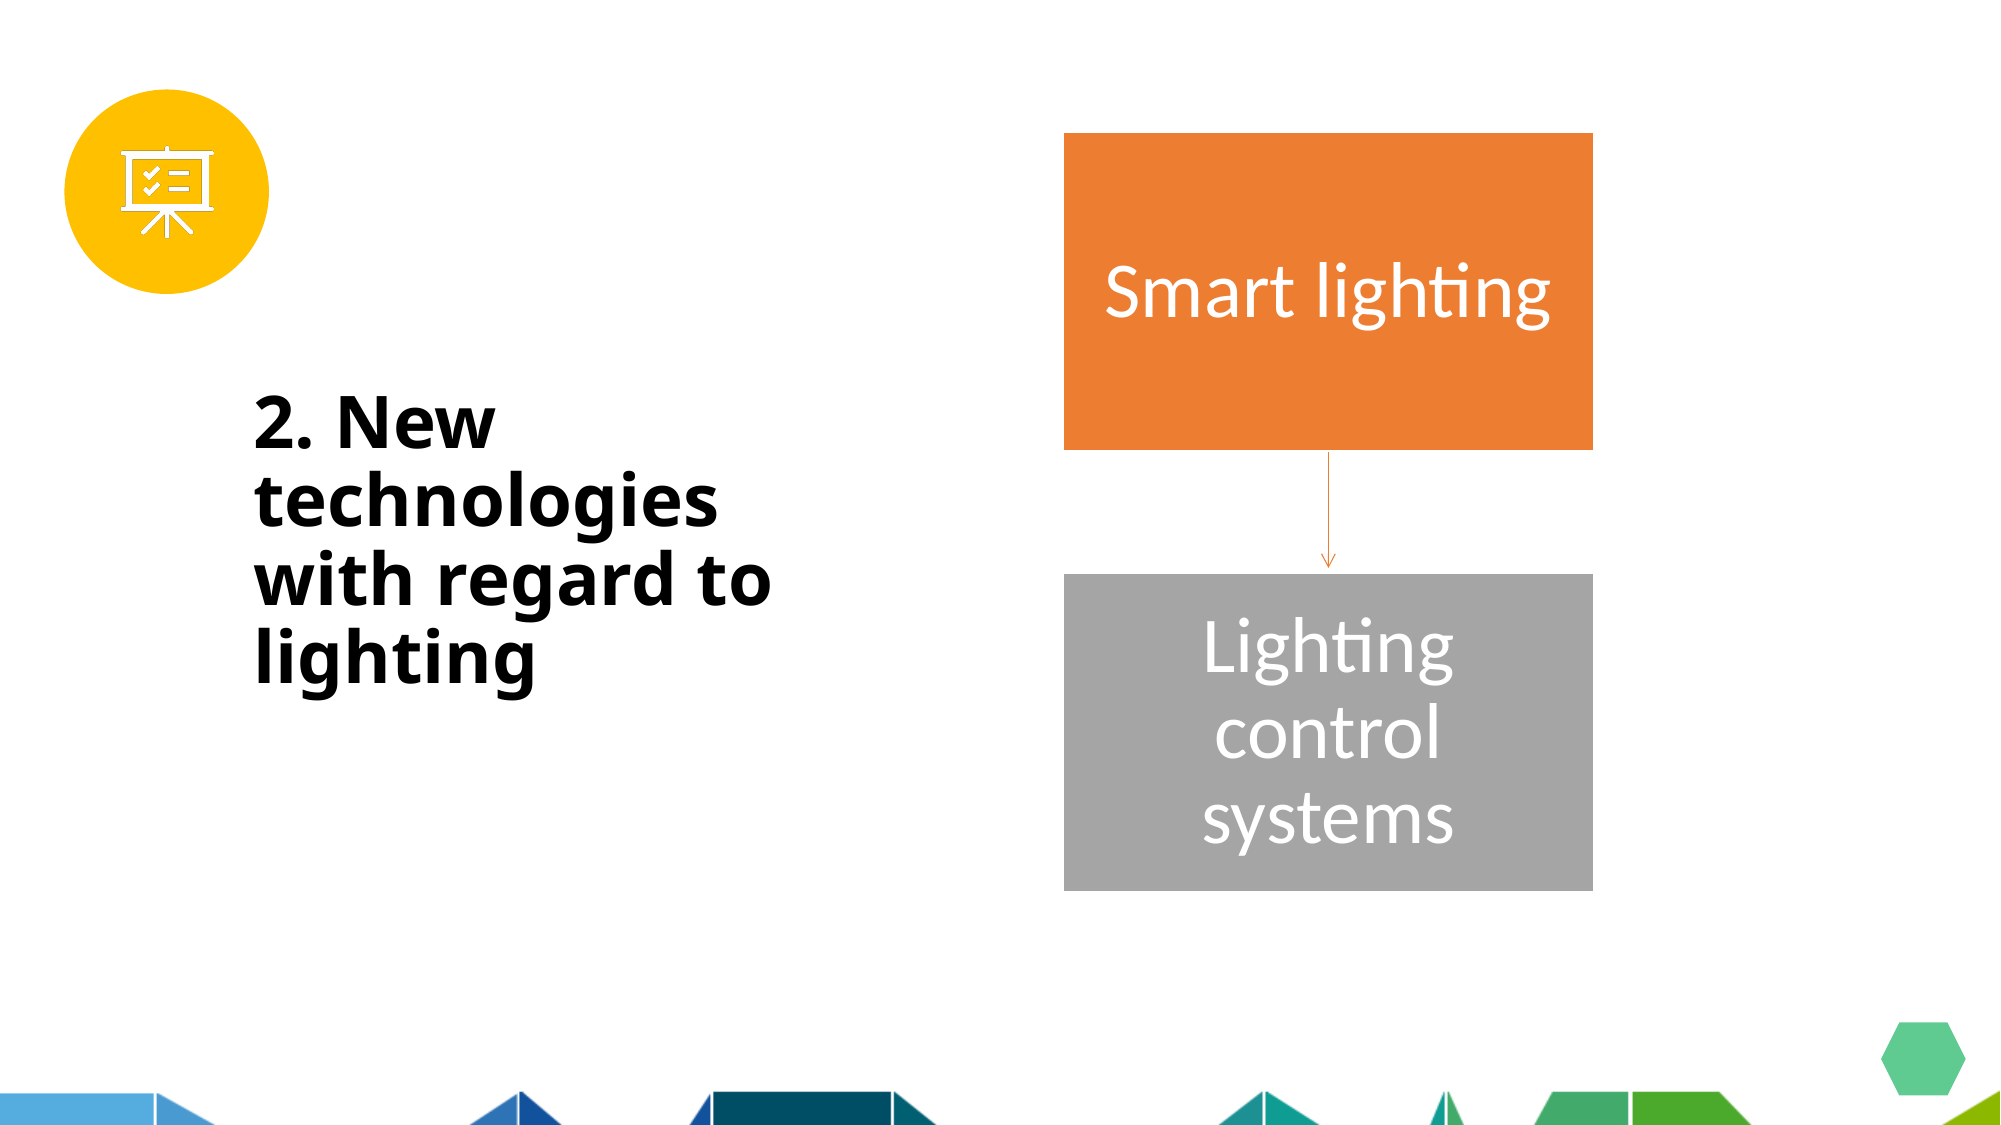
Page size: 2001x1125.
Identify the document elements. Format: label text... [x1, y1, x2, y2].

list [843, 131, 1814, 893]
text_box [64, 89, 269, 294]
title 2. New technologies with regard to lighting [238, 377, 843, 817]
text_box [108, 133, 226, 251]
picture [0, 1086, 2000, 1125]
